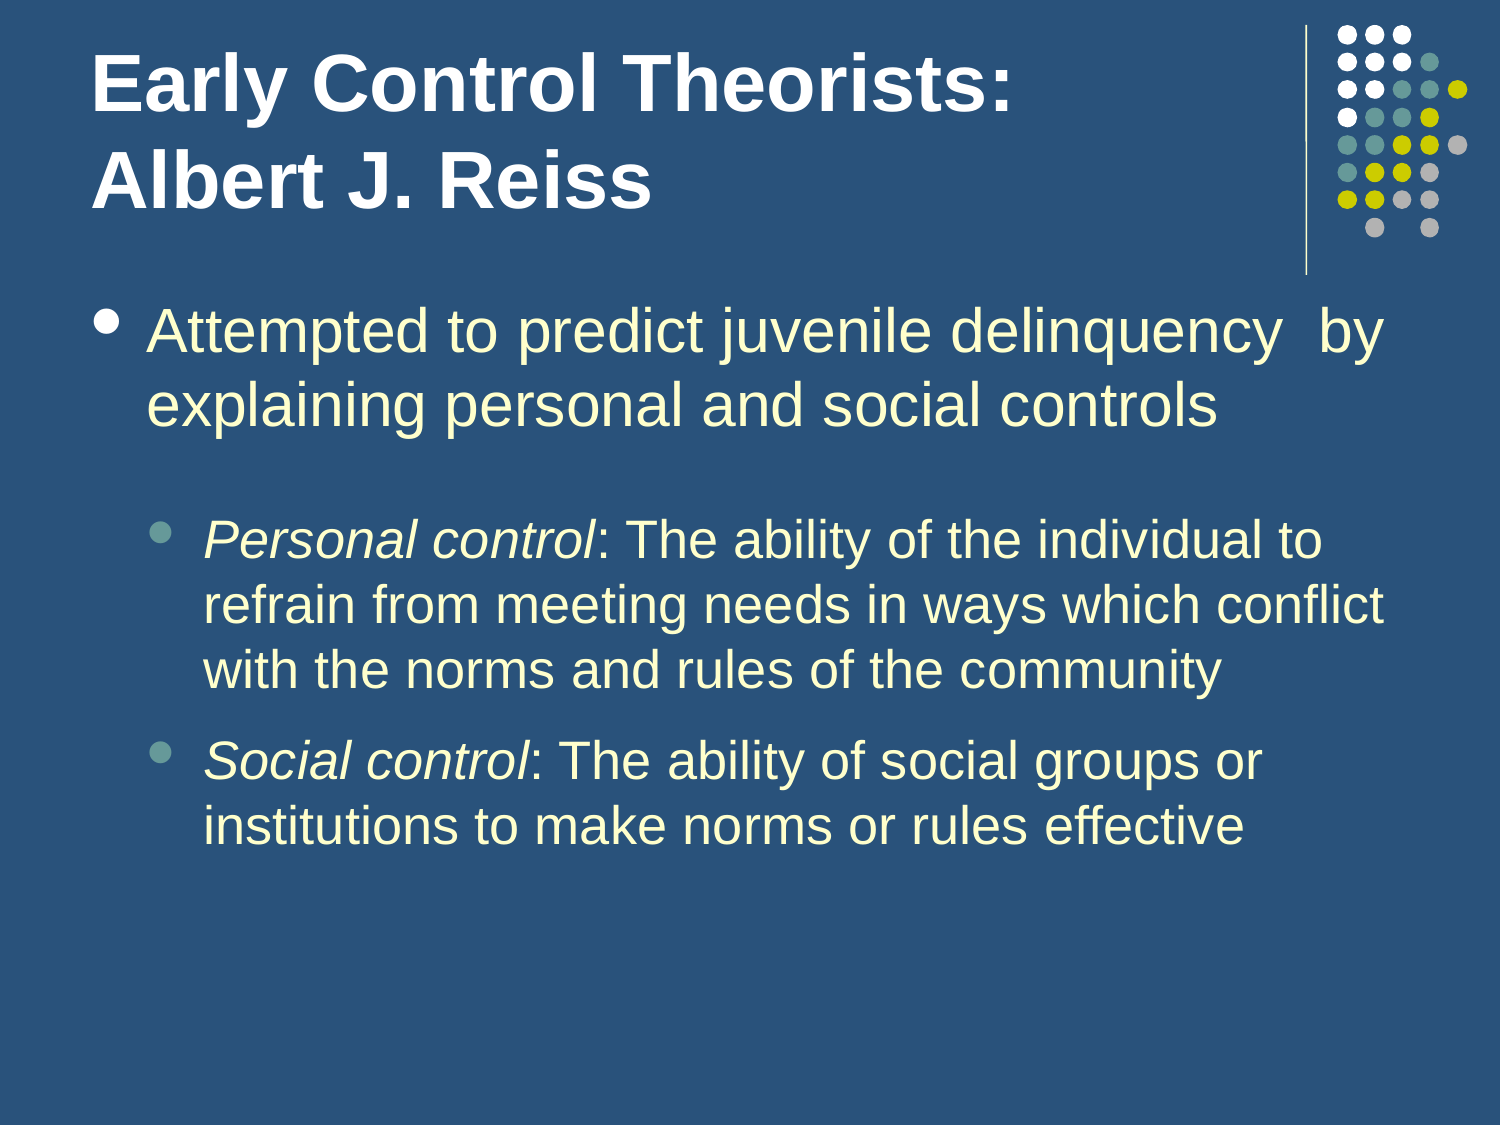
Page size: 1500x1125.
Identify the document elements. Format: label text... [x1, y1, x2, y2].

list Attempted to predict juvenile delinquency by explaining personal and social controls Personal control: The ability of the individual to refrain from meeting needs in ways which conflict with the norms and rules of the community Social control: The ability of social groups or institutions to make norms or rules effective [74, 281, 1426, 1006]
title Early Control Theorists: Albert J. Reiss [74, 19, 1313, 233]
